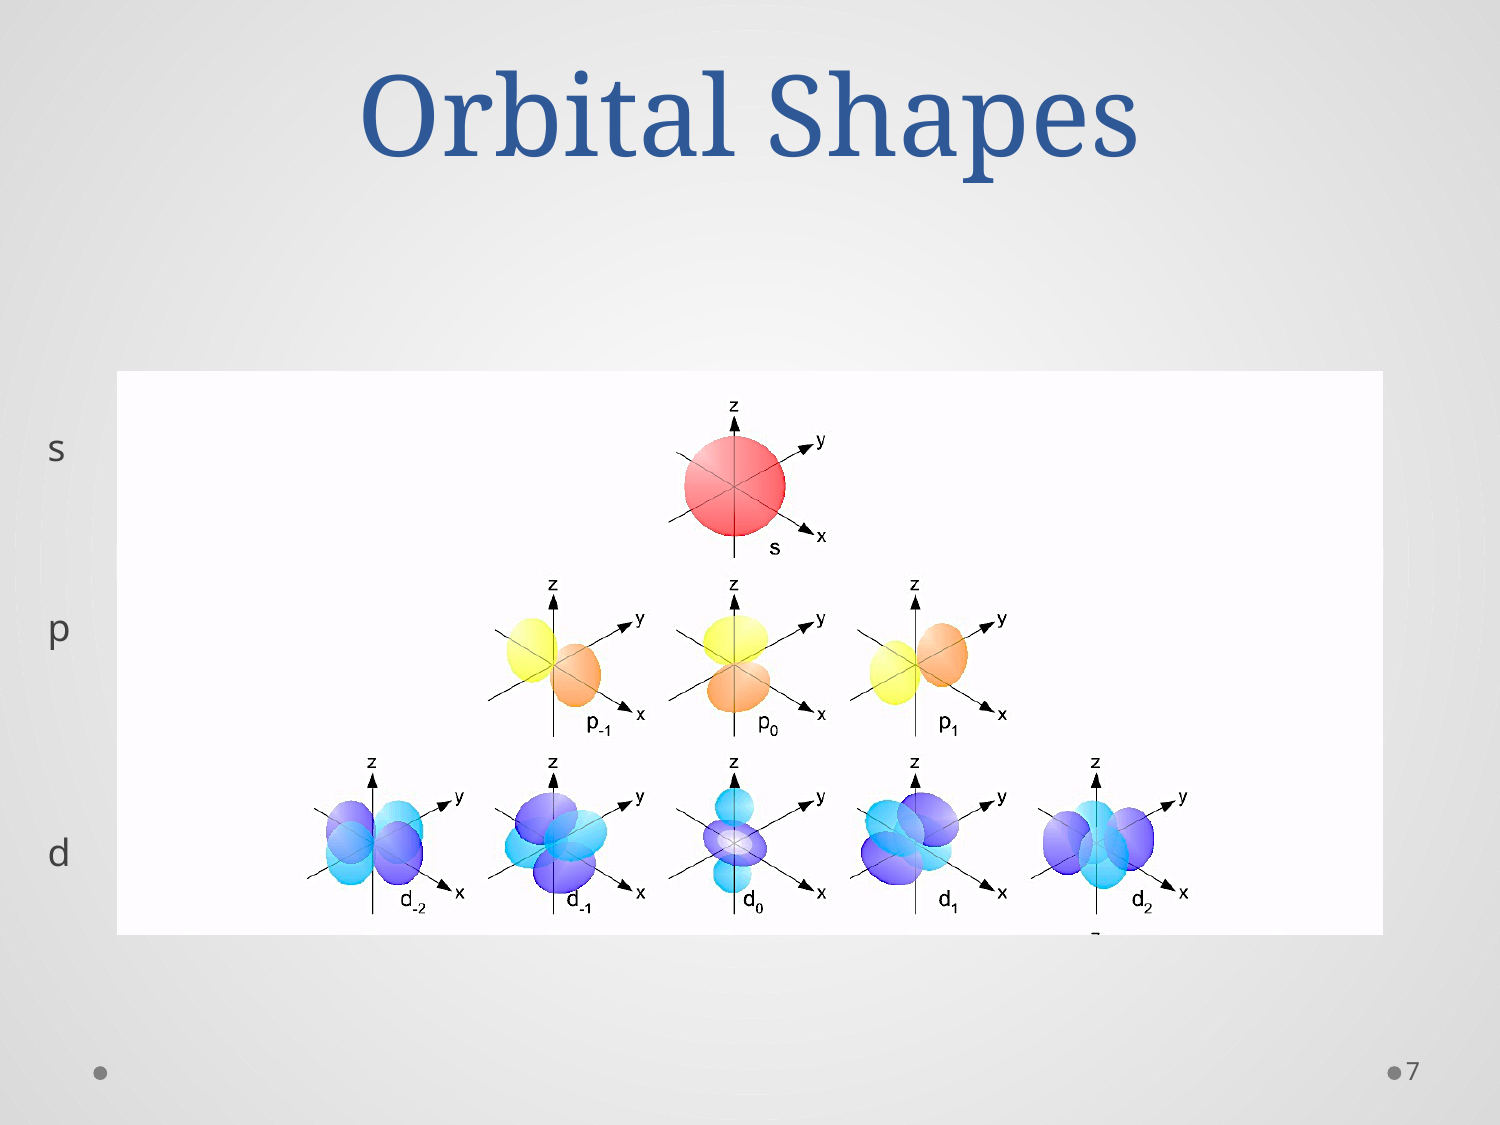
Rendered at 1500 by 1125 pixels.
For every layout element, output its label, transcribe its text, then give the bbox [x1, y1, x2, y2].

slide_number 7 [1401, 1042, 1494, 1103]
text_box s p d [32, 371, 72, 927]
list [74, 371, 1426, 935]
title Orbital Shapes [75, 5, 1425, 187]
